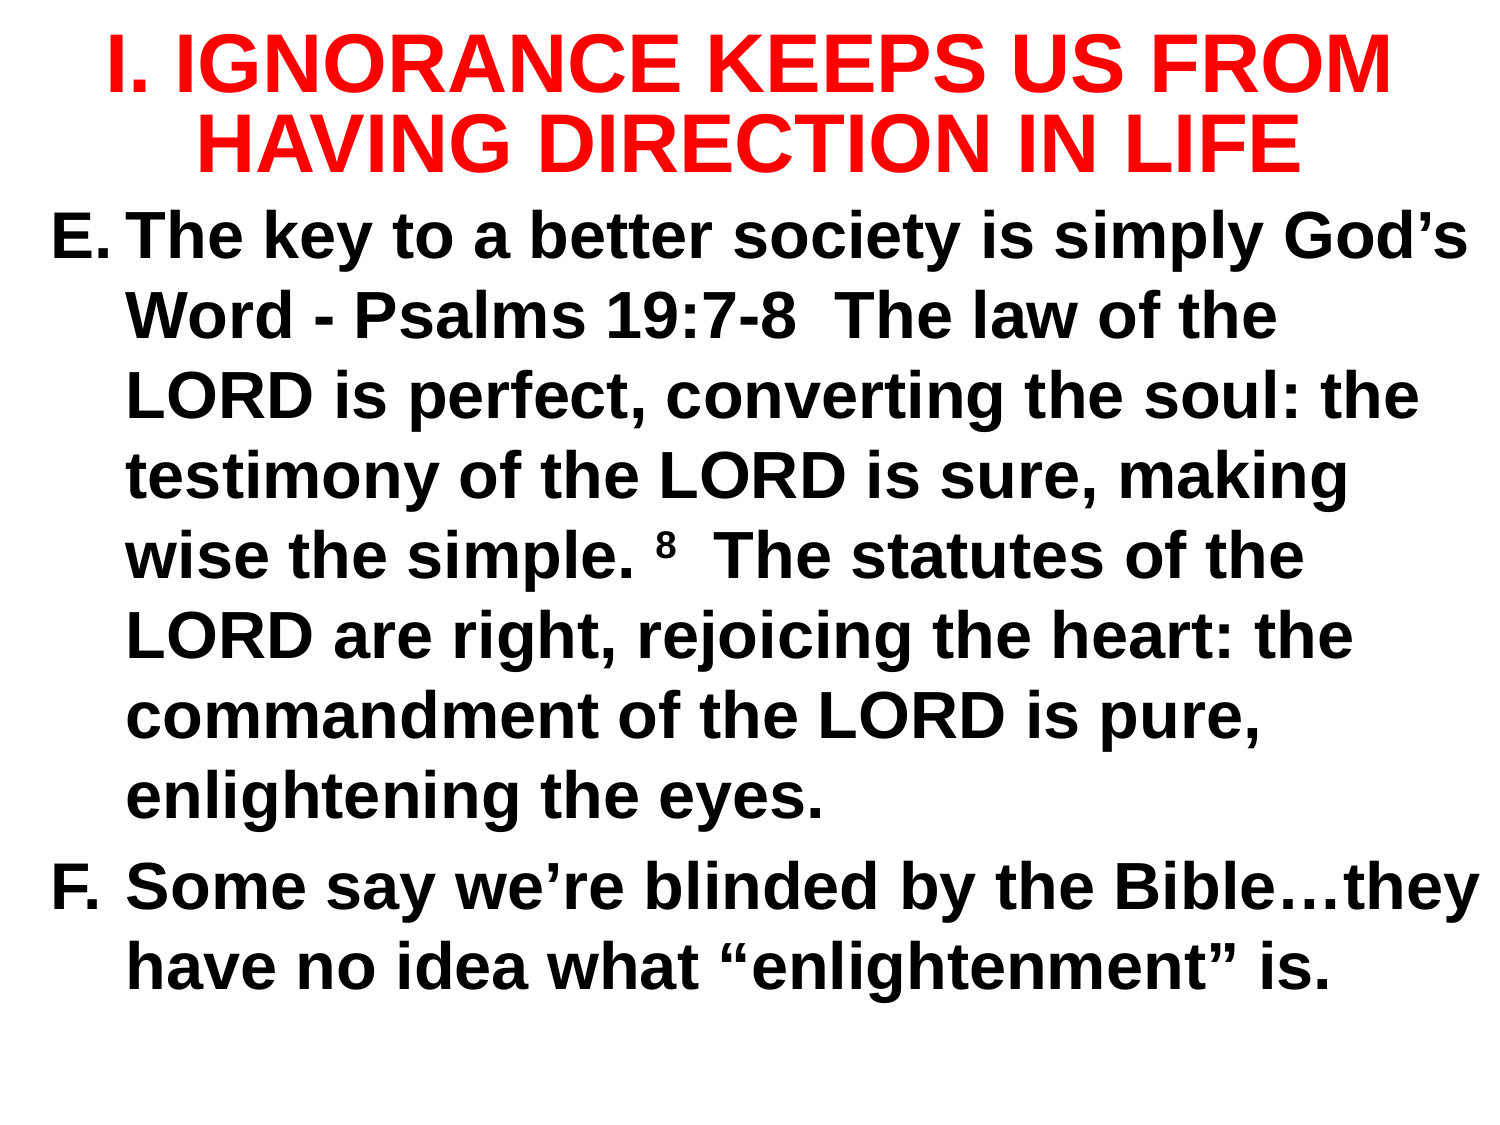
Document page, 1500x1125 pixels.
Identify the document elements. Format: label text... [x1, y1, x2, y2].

list The key to a better society is simply God’s Word - Psalms 19:7-8 The law of the LORD is perfect, converting the soul: the testimony of the LORD is sure, making wise the simple. 8 The statutes of the LORD are right, rejoicing the heart: the commandment of the LORD is pure, enlightening the eyes. Some say we’re blinded by the Bible…they have no idea what “enlightenment” is. [36, 184, 1500, 1125]
title I. IGNORANCE KEEPS US FROM HAVING DIRECTION IN LIFE [0, 0, 1500, 218]
